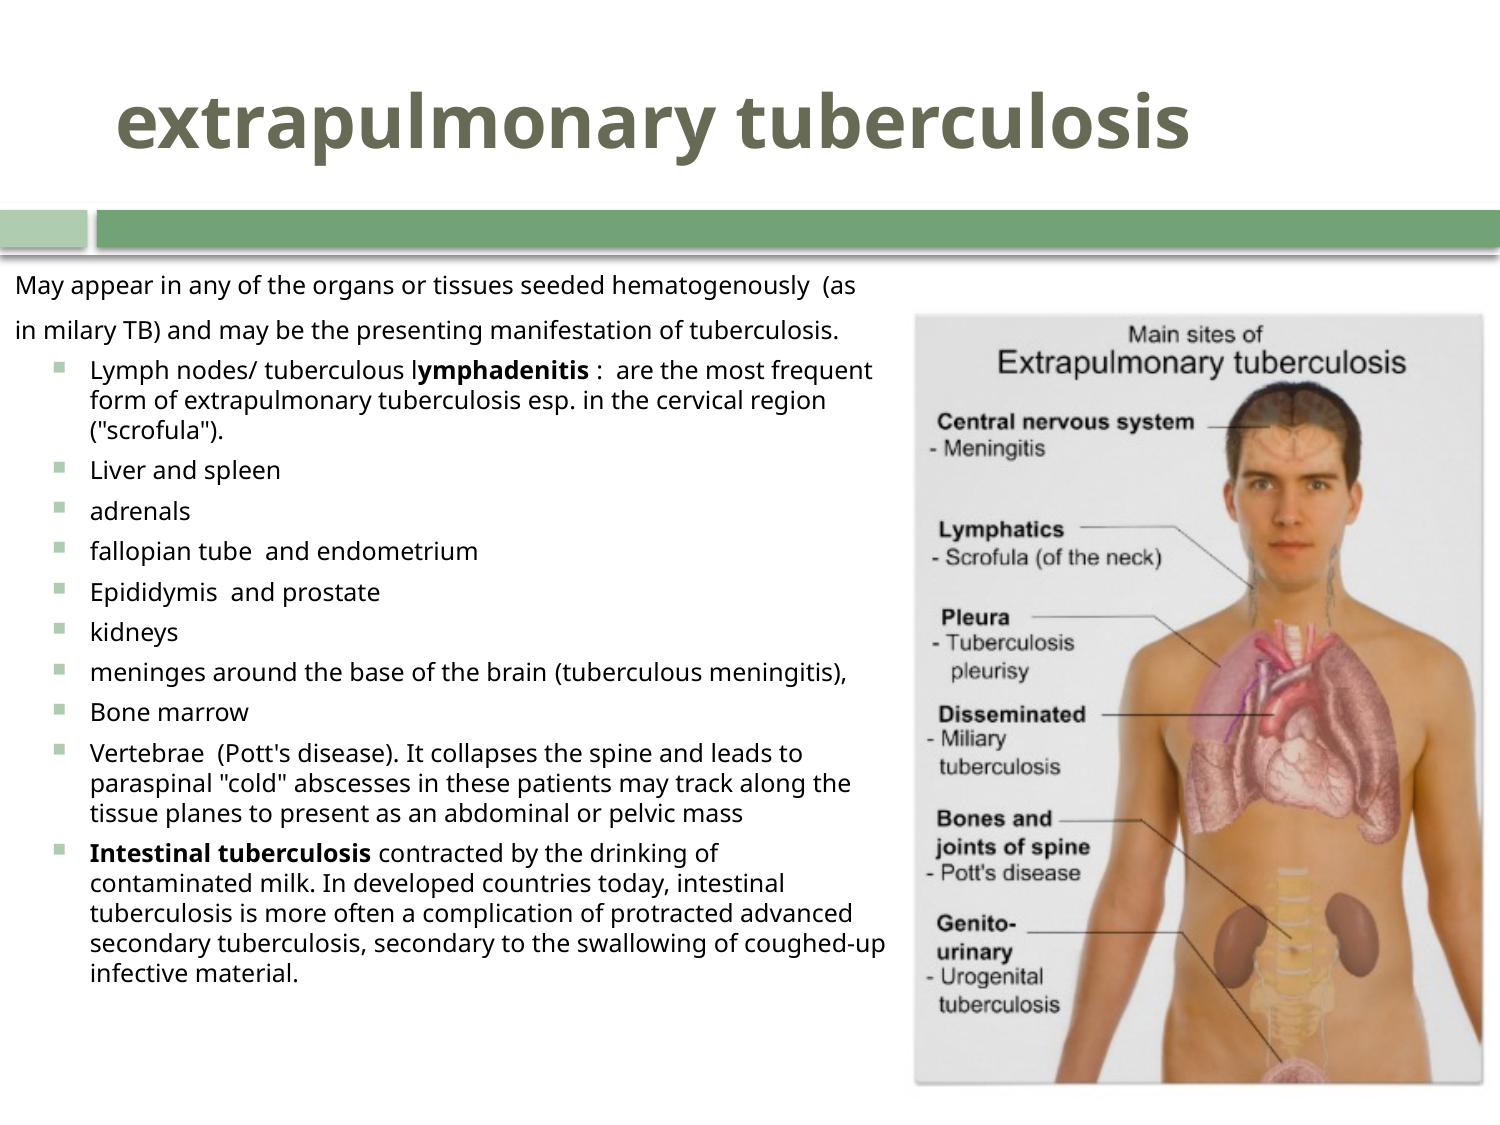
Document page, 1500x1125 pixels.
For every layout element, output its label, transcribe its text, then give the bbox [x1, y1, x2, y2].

text_box May appear in any of the organs or tissues seeded hematogenously (as in milary TB) and may be the presenting manifestation of tuberculosis. Lymph nodes/ tuberculous lymphadenitis : are the most frequent form of extrapulmonary tuberculosis esp. in the cervical region ("scrofula"). Liver and spleen adrenals fallopian tube and endometrium Epididymis and prostate kidneys meninges around the base of the brain (tuberculous meningitis), Bone marrow Vertebrae (Pott's disease). It collapses the spine and leads to paraspinal "cold" abscesses in these patients may track along the tissue planes to present as an abdominal or pelvic mass Intestinal tuberculosis contracted by the drinking of contaminated milk. In developed countries today, intestinal tuberculosis is more often a complication of protracted advanced secondary tuberculosis, secondary to the swallowing of coughed-up infective material. [0, 262, 904, 1125]
title extrapulmonary tuberculosis [100, 37, 1438, 200]
picture [773, 274, 1500, 1125]
